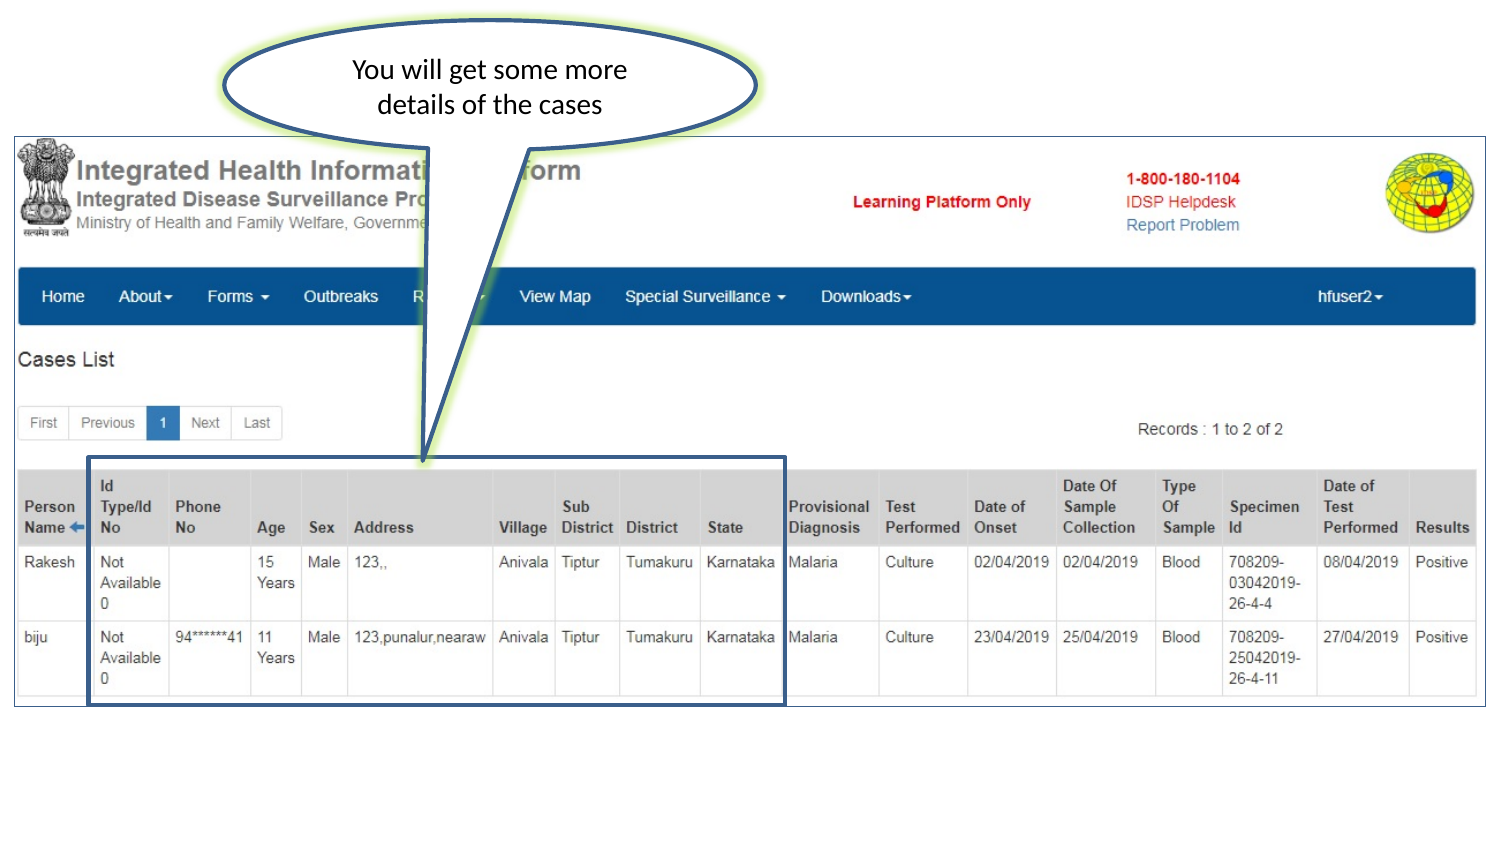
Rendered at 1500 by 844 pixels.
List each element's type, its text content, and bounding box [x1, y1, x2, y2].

text_box You will get some more details of the cases [222, 18, 758, 135]
picture [14, 136, 1486, 708]
